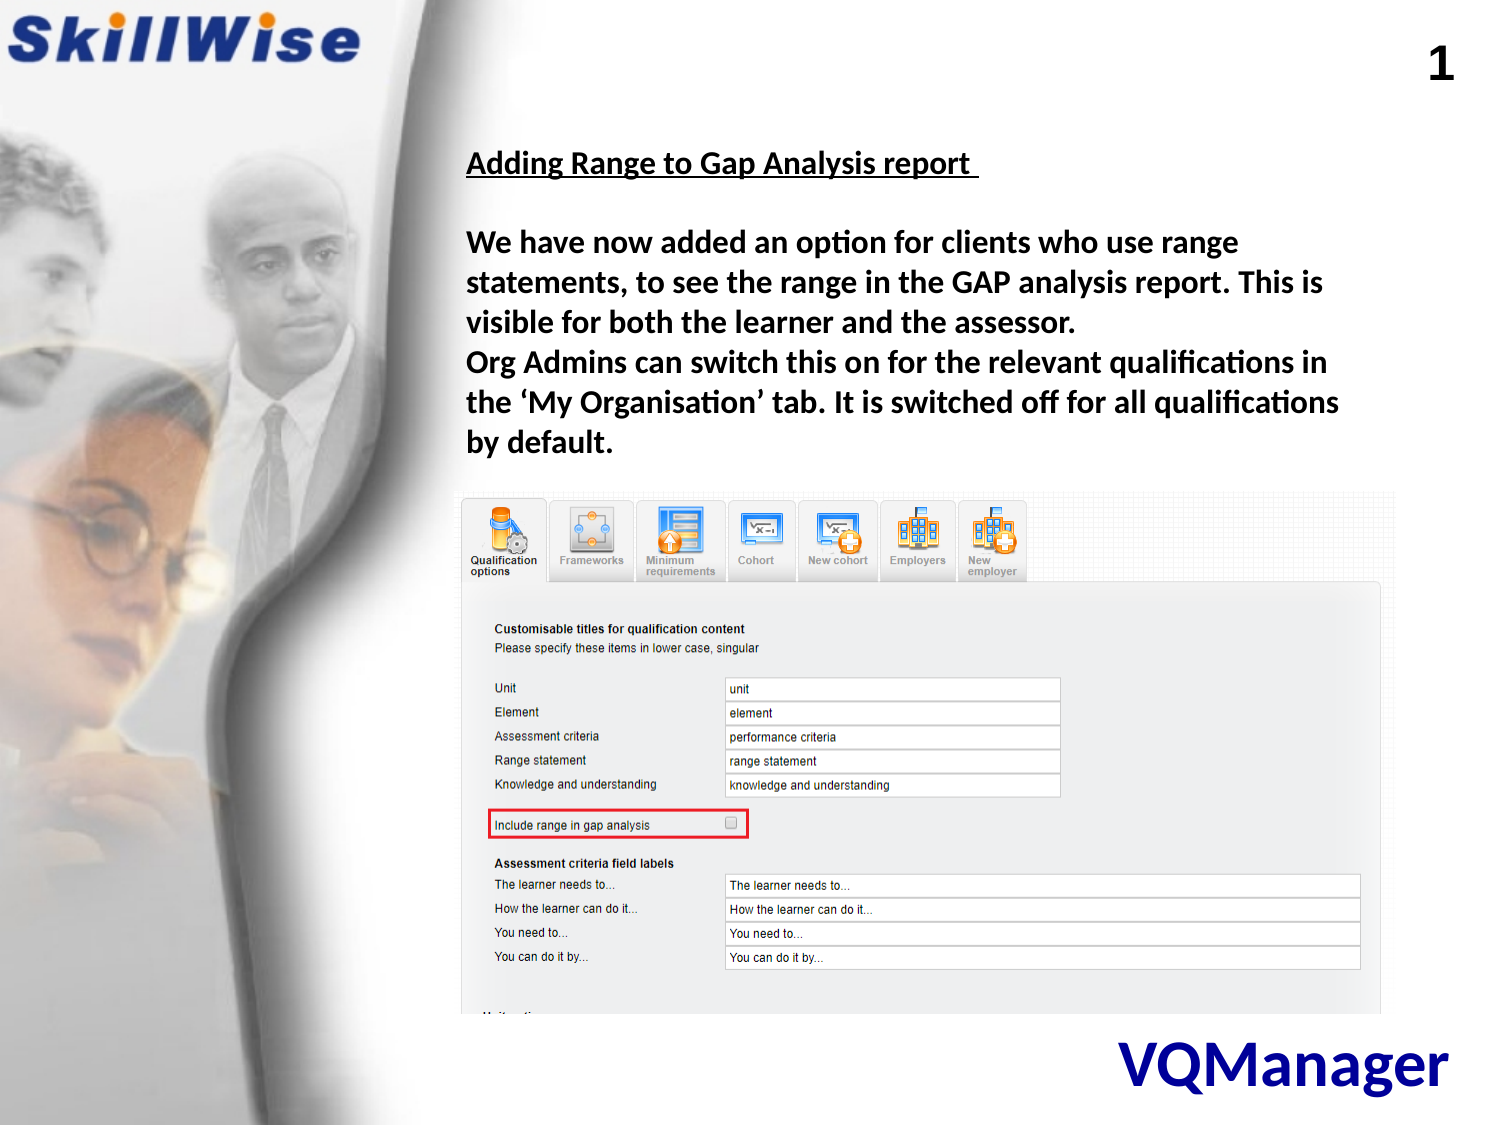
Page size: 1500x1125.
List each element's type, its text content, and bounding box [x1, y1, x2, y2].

text_box [490, 123, 1412, 339]
picture [0, 0, 1500, 1125]
title VQManager [474, 978, 1500, 1125]
text_box Adding Range to Gap Analysis report We have now added an option for clients who use range statements, to see the range in the GAP analysis report. This is visible for both the learner and the assessor. Org Admins can switch this on for the relevant qualifications in the ‘My Organisation’ tab. It is switched off for all qualifications by default. [451, 133, 1388, 528]
text_box 1 [1412, 22, 1471, 98]
